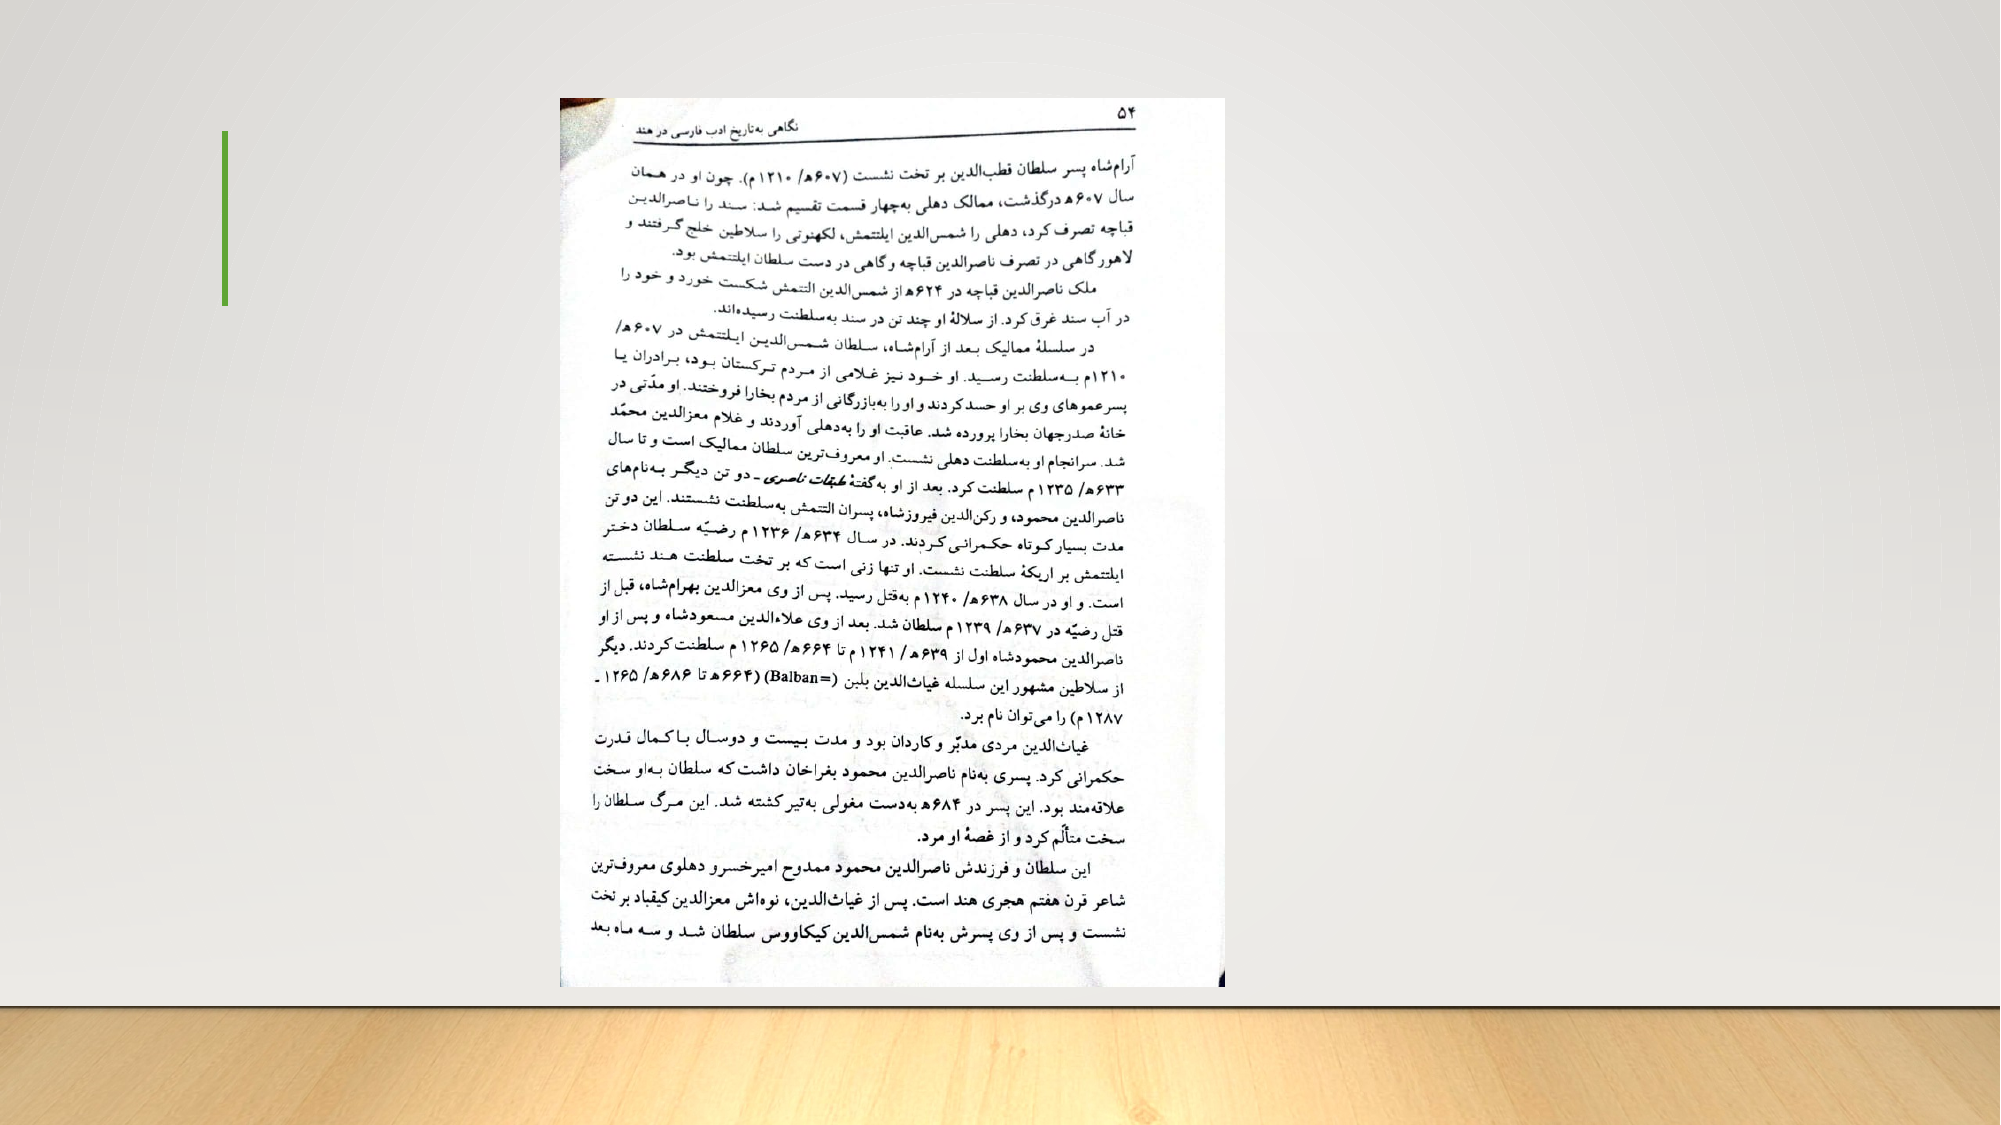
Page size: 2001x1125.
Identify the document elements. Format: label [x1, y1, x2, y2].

picture [0, 1006, 2000, 1125]
list [559, 98, 1225, 987]
